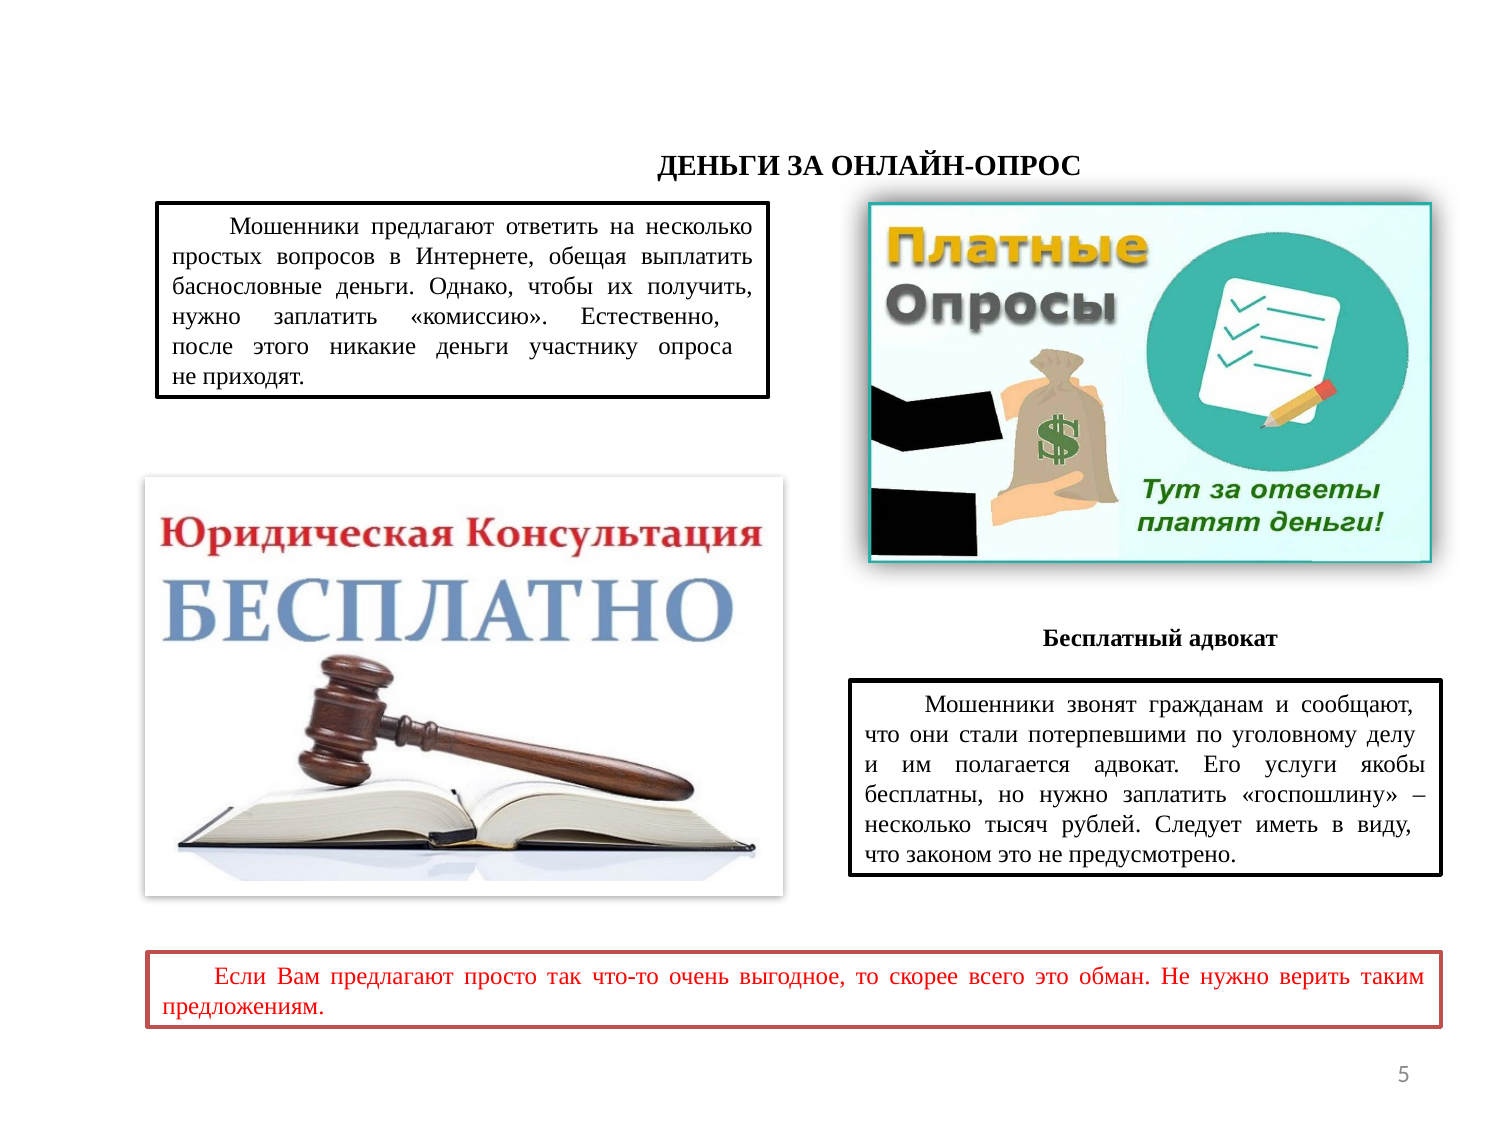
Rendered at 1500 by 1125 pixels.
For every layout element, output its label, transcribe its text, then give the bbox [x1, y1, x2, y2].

text_box Мошенники звонят гражданам и сообщают, что они стали потерпевшими по уголовному делу и им полагается адвокат. Его услуги якобы бесплатны, но нужно заплатить «госпошлину» – несколько тысяч рублей. Следует иметь в виду, что законом это не предусмотрено. [848, 678, 1443, 877]
text_box ДЕНЬГИ ЗА ОНЛАЙН-ОПРОС [157, 136, 1432, 189]
slide_number 5 [1074, 1042, 1425, 1103]
text_box Мошенники предлагают ответить на несколько простых вопросов в Интернете, обещая выплатить баснословные деньги. Однако, чтобы их получить, нужно заплатить «комиссию». Естественно, после этого никакие деньги участнику опроса не приходят. [155, 201, 770, 399]
picture [159, 491, 769, 882]
picture [867, 202, 1432, 563]
text_box Бесплатный адвокат [820, 612, 1388, 659]
text_box Если Вам предлагают просто так что-то очень выгодное, то скорее всего это обман. Не нужно верить таким предложениям. [145, 950, 1443, 1029]
